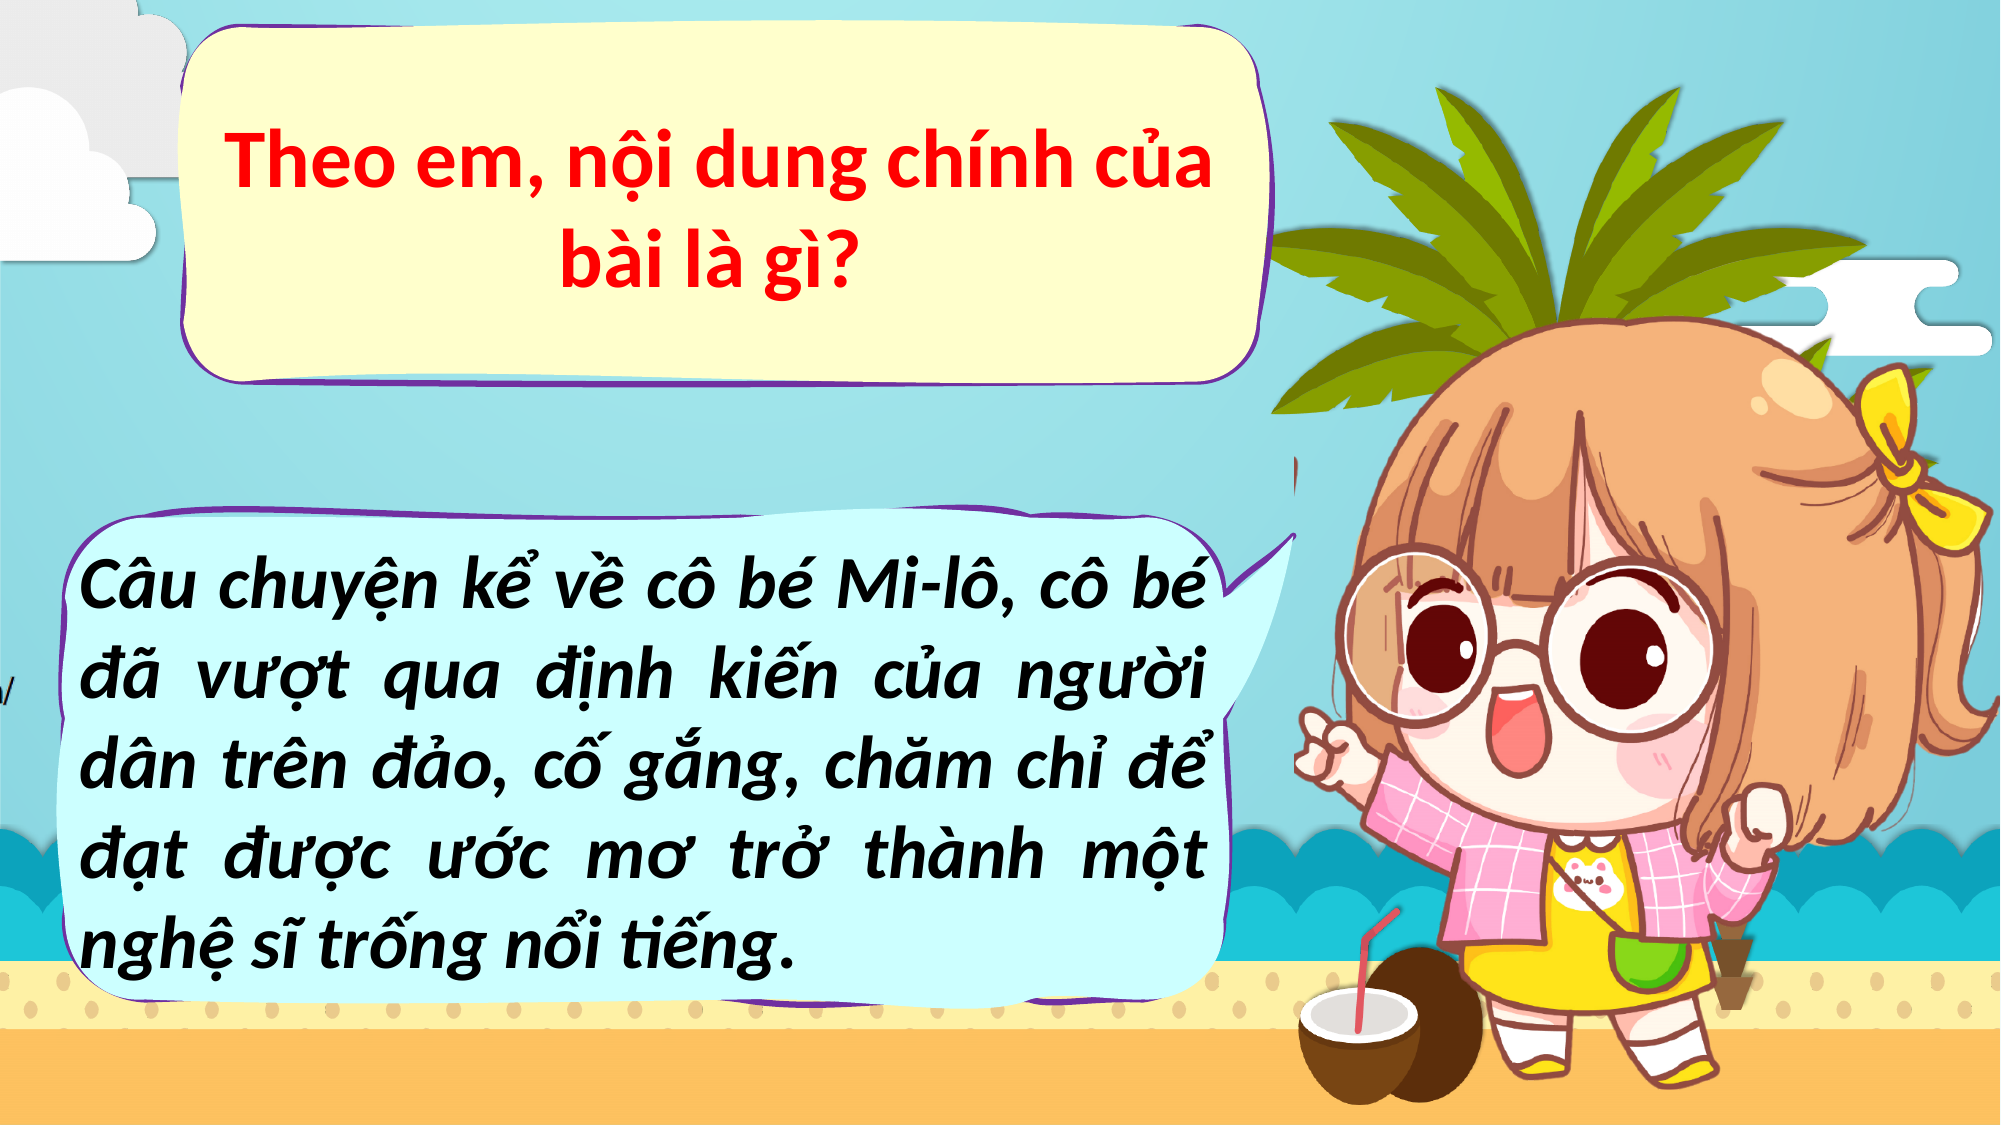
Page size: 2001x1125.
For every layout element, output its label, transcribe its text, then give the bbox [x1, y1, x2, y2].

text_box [0, 828, 2000, 1125]
picture [162, 512, 399, 517]
picture [0, 0, 2001, 1125]
text_box Theo em, nội dung chính của bài là gì? [181, 20, 1259, 387]
text_box Câu chuyện kể về cô bé Mi-lô, cô bé đã vượt qua định kiến của người dân trên đảo, cố gắng, chăm chỉ để đạt được ước mơ trở thành một nghệ sĩ trống nổi tiếng. [56, 505, 1239, 826]
